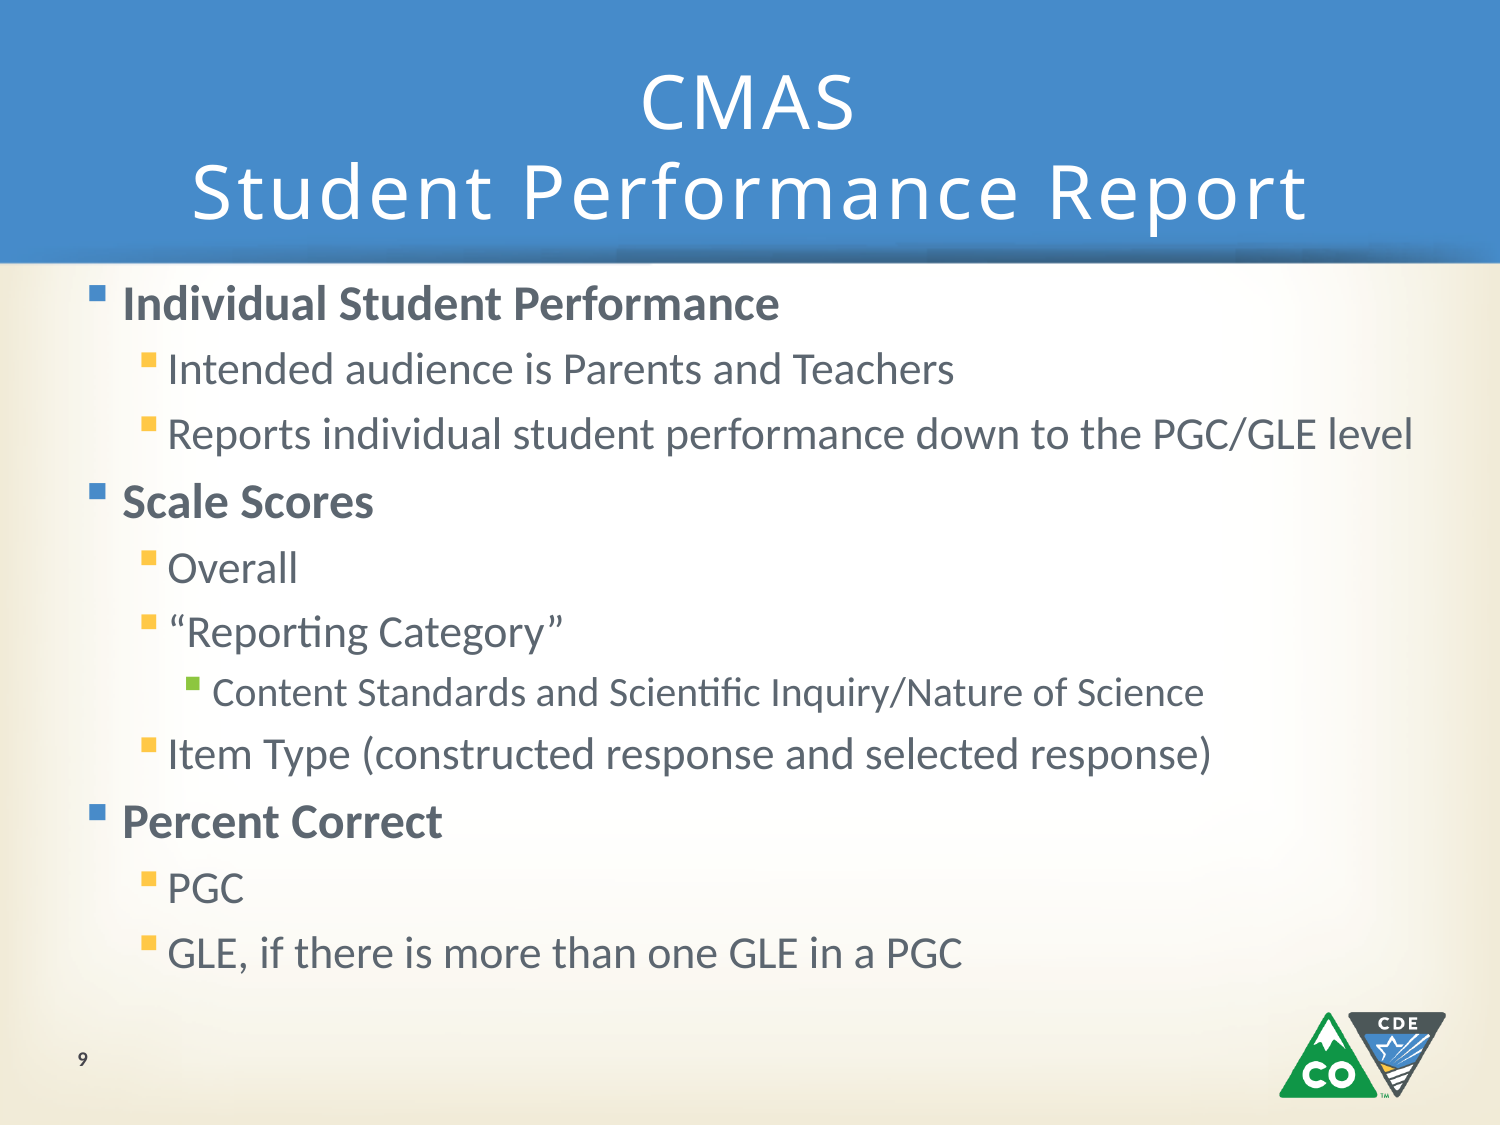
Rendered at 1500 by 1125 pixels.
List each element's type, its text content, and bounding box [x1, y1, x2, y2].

picture [0, 0, 1500, 1125]
footer 9 [62, 1027, 538, 1088]
list Individual Student Performance Intended audience is Parents and Teachers Reports individual student performance down to the PGC/GLE level Scale Scores Overall “Reporting Category” Content Standards and Scientific Inquiry/Nature of Science Item Type (constructed response and selected response) Percent Correct PGC GLE, if there is more than one GLE in a PGC [62, 262, 1442, 1005]
title CMAS Student Performance Report [62, 58, 1438, 232]
